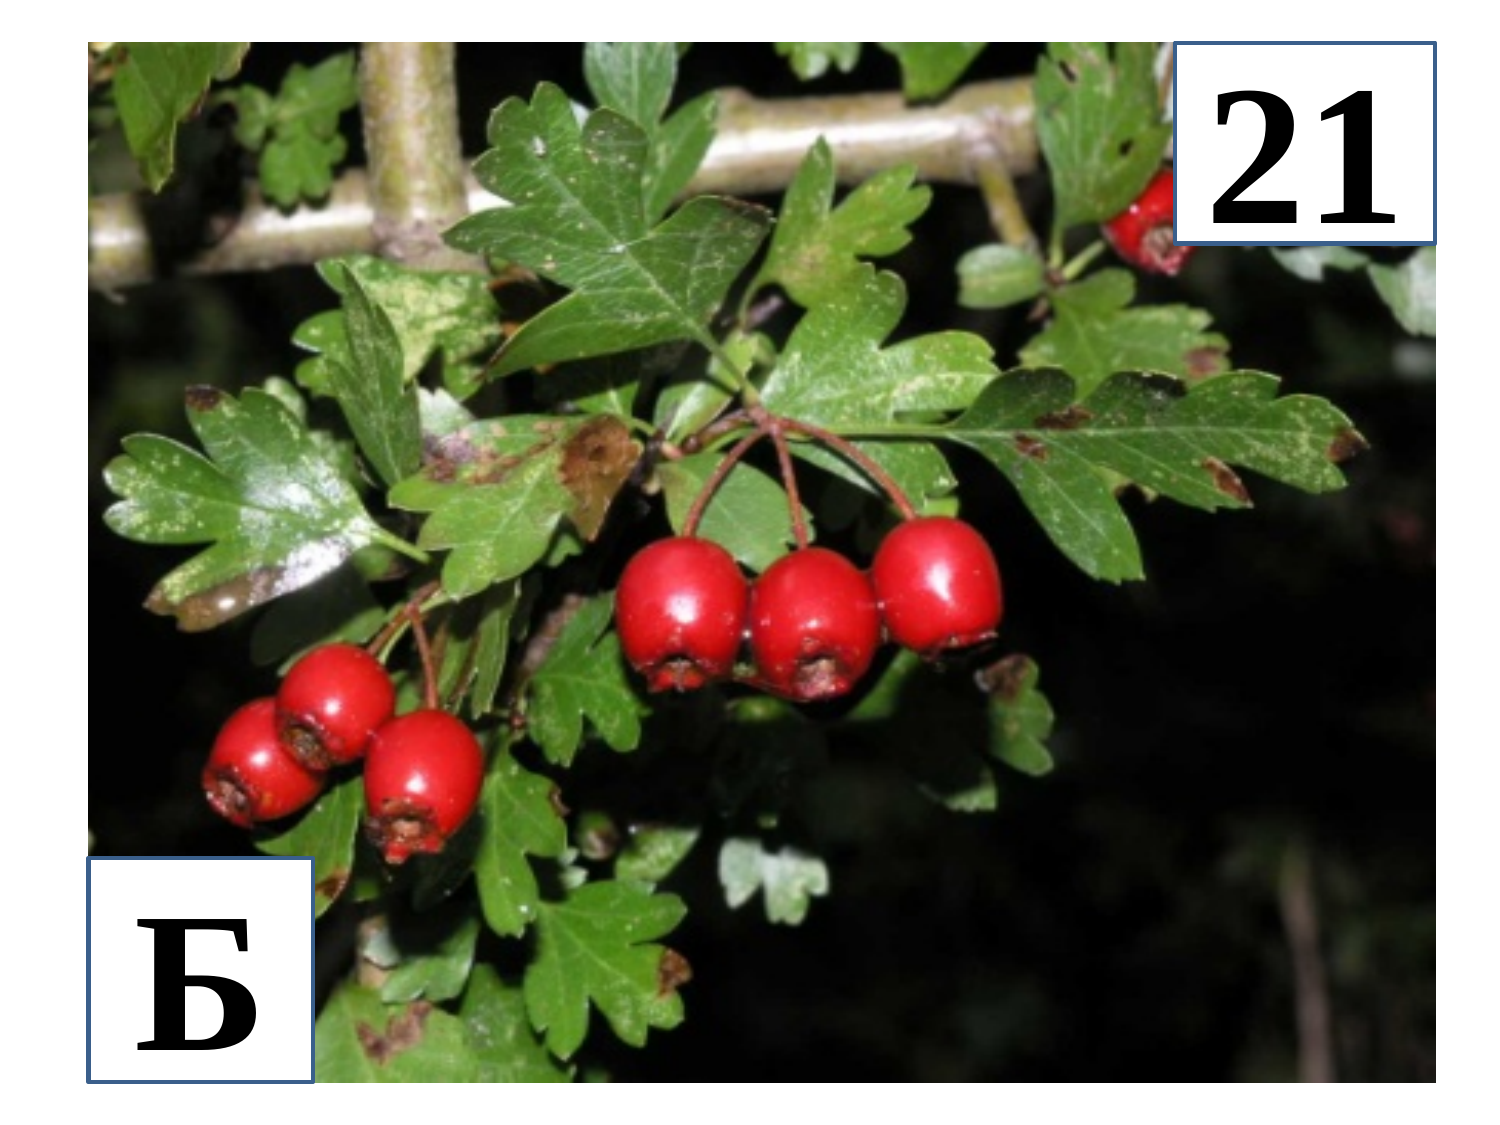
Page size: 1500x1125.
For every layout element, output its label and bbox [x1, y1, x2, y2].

picture [88, 42, 1436, 1083]
